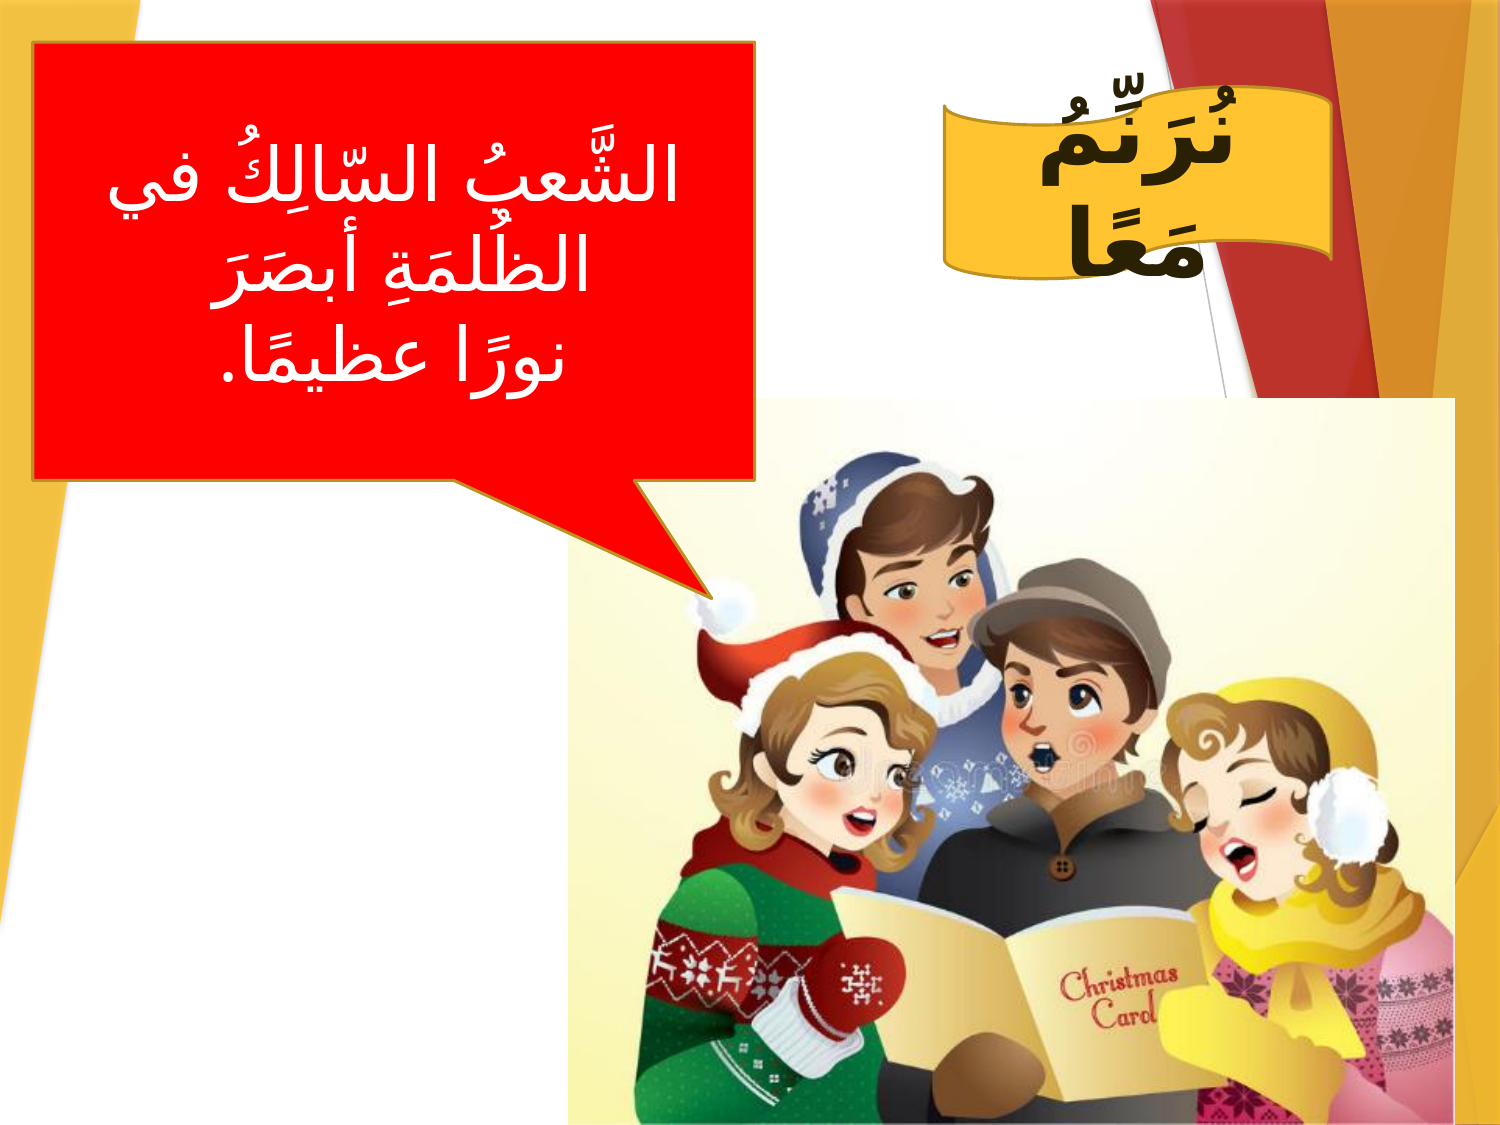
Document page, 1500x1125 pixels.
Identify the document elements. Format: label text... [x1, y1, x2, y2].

text_box نُرَنِّمُ مَعًا [942, 85, 1333, 281]
text_box الشَّعبُ السّالِكُ في الظُلمَةِ أبصَرَ نورًا عظيمًا. [31, 40, 757, 532]
picture [567, 397, 1455, 1125]
